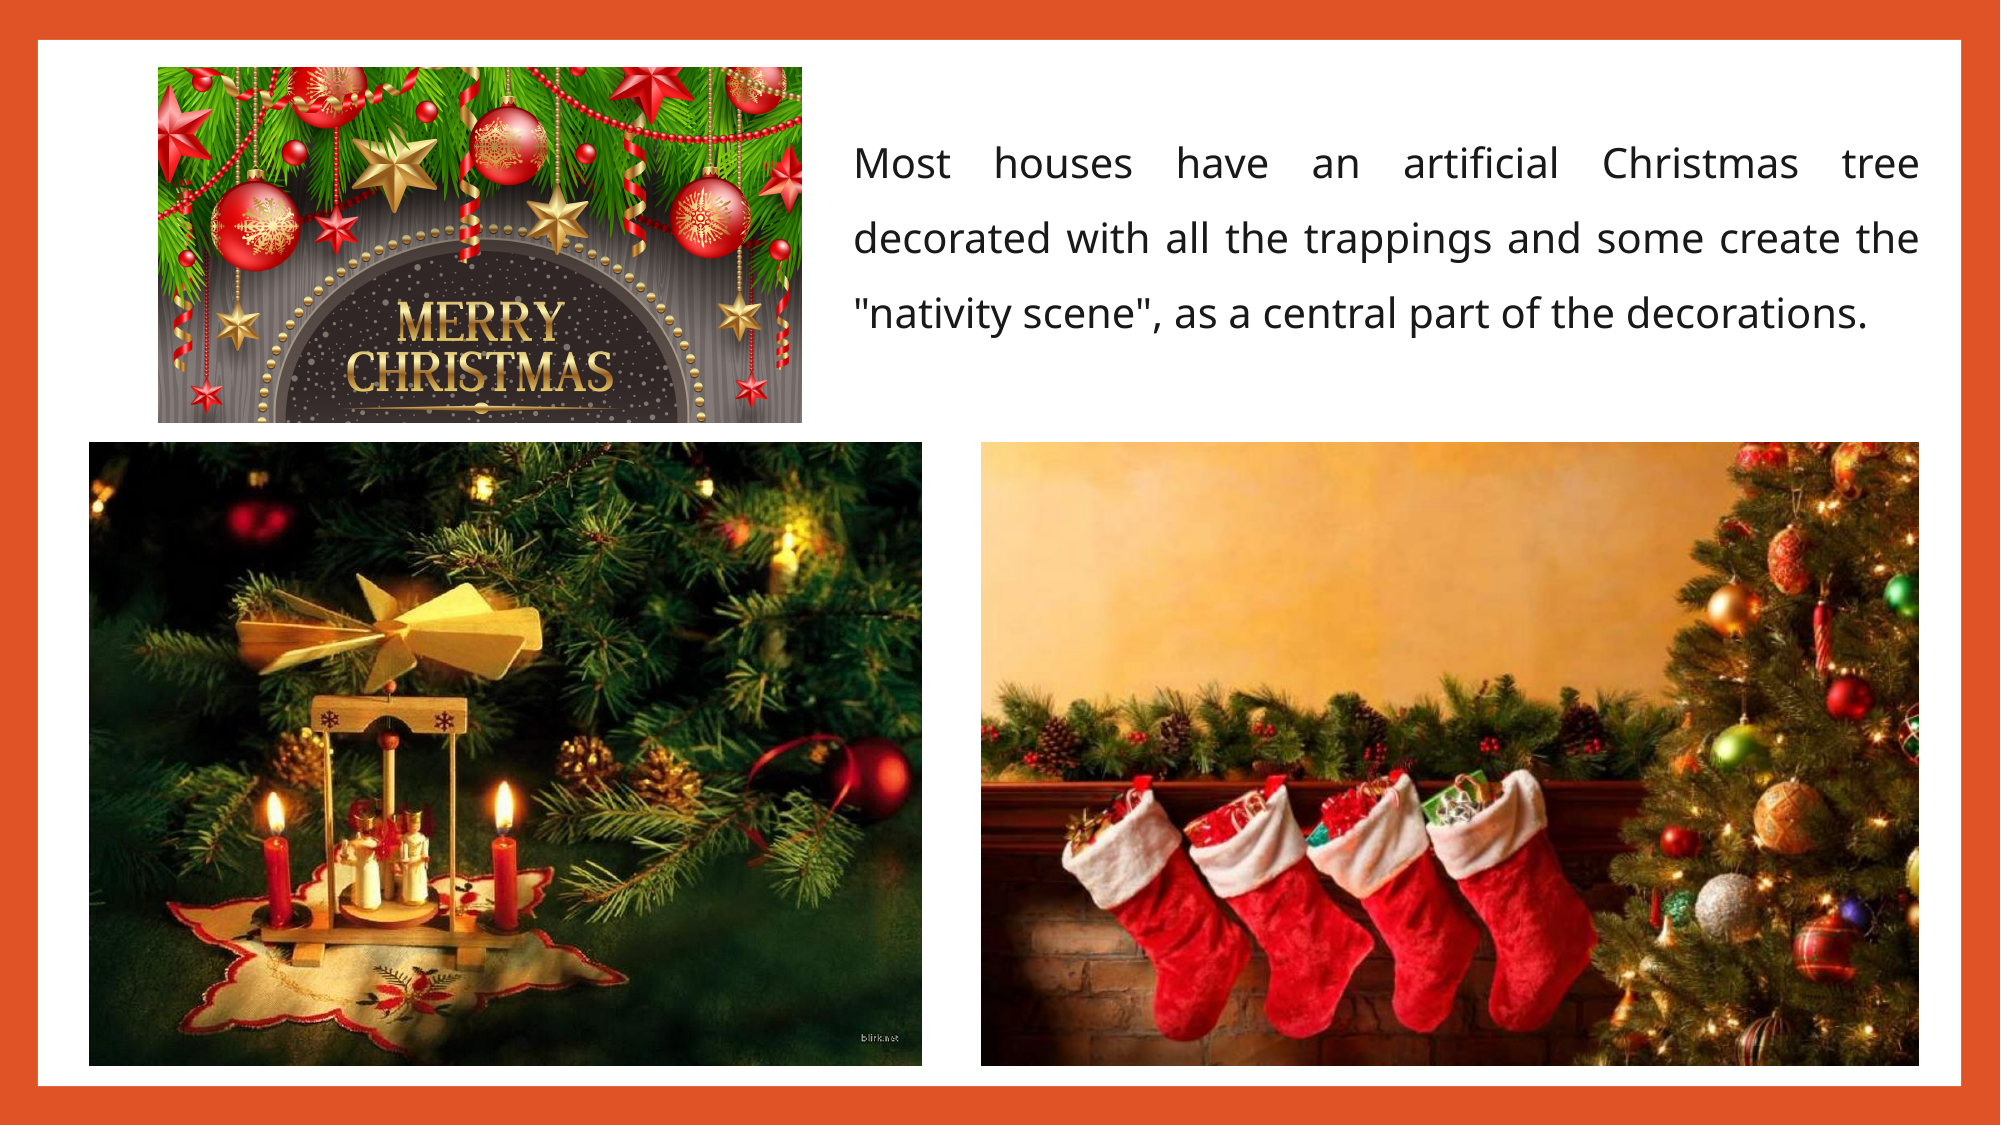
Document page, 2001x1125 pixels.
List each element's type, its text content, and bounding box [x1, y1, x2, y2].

picture [89, 442, 922, 1067]
text_box Most houses have an artificial Christmas tree decorated with all the trappings and some create the "nativity scene", as a central part of the decorations. [838, 104, 1936, 344]
picture [158, 67, 802, 423]
picture [981, 442, 1920, 1067]
